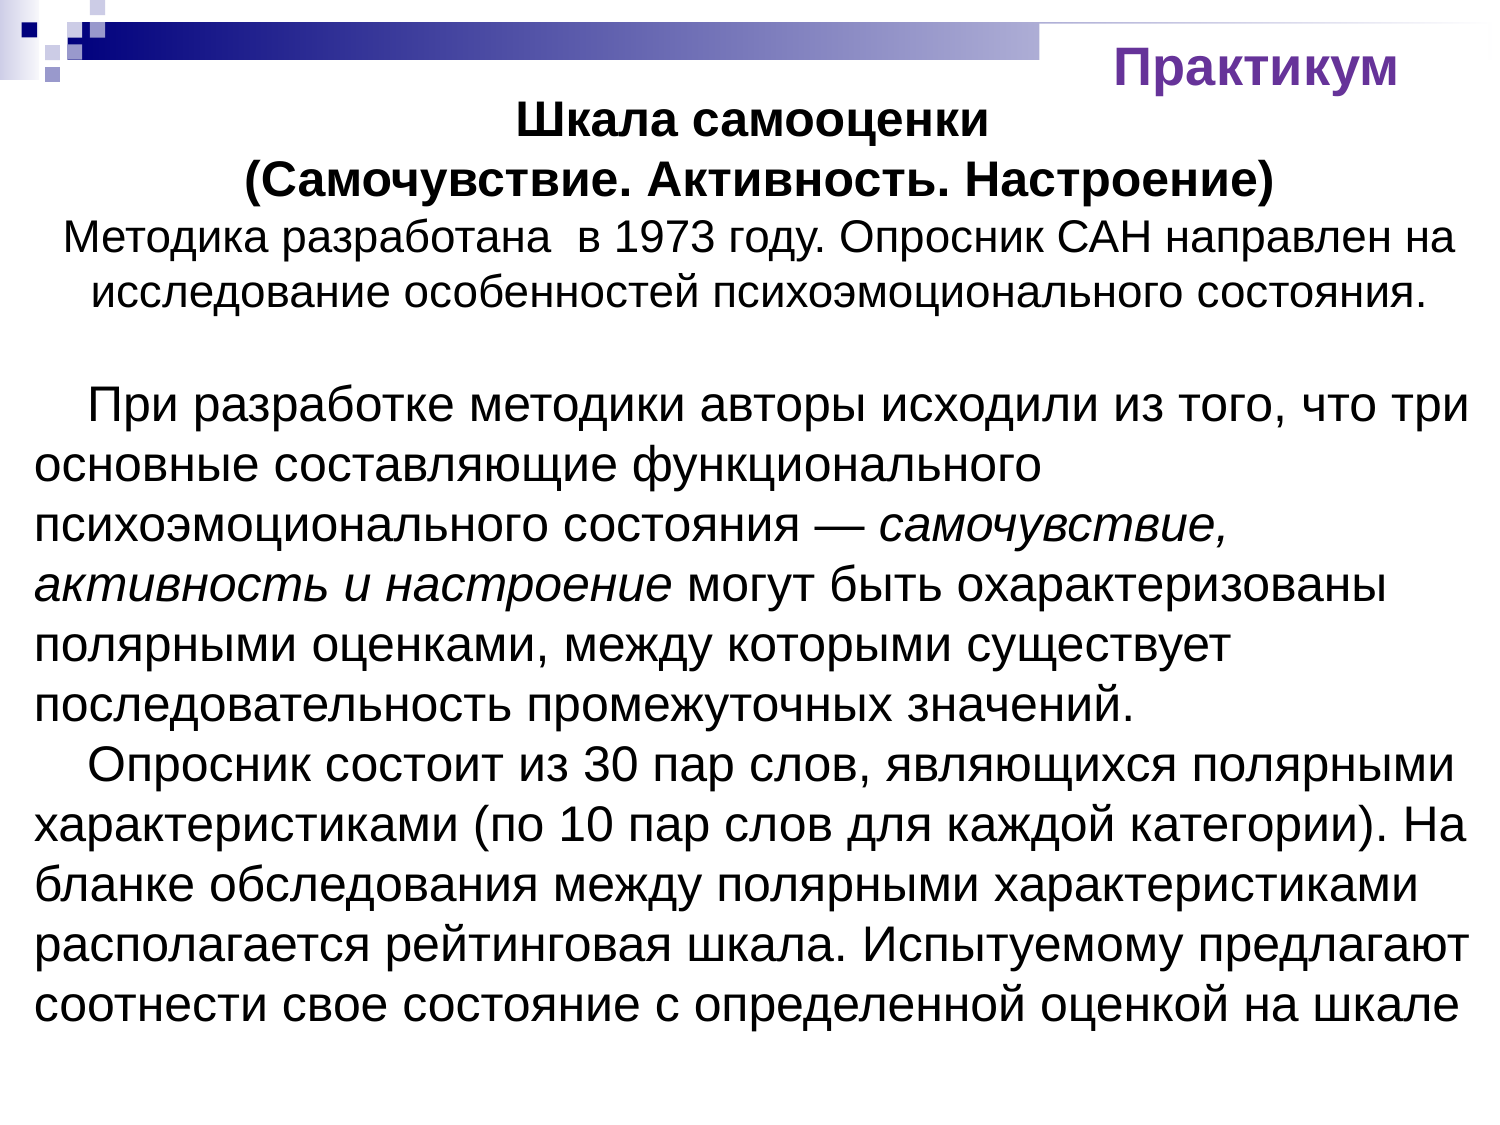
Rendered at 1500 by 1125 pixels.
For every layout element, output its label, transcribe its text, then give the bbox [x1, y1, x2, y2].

text_box Шкала самооценки (Самочувствие. Активность. Настроение) Методика разработана в 1973 году. Опросник САН направлен на исследование особенностей психоэмоционального состояния. При разработке методики авторы исходили из того, что три основные составляющие функционального психоэмоционального состояния — самочувствие, активность и настроение могут быть охарактеризованы полярными оценками, между которыми существует последовательность промежуточных значений. Опросник состоит из 30 пар слов, являющихся полярными характеристиками (по 10 пар слов для каждой категории). На бланке обследования между полярными характеристиками располагается рейтинговая шкала. Испытуемому предлагают соотнести свое состояние с определенной оценкой на шкале [19, 79, 1500, 1125]
text_box Практикум [1039, 23, 1488, 79]
